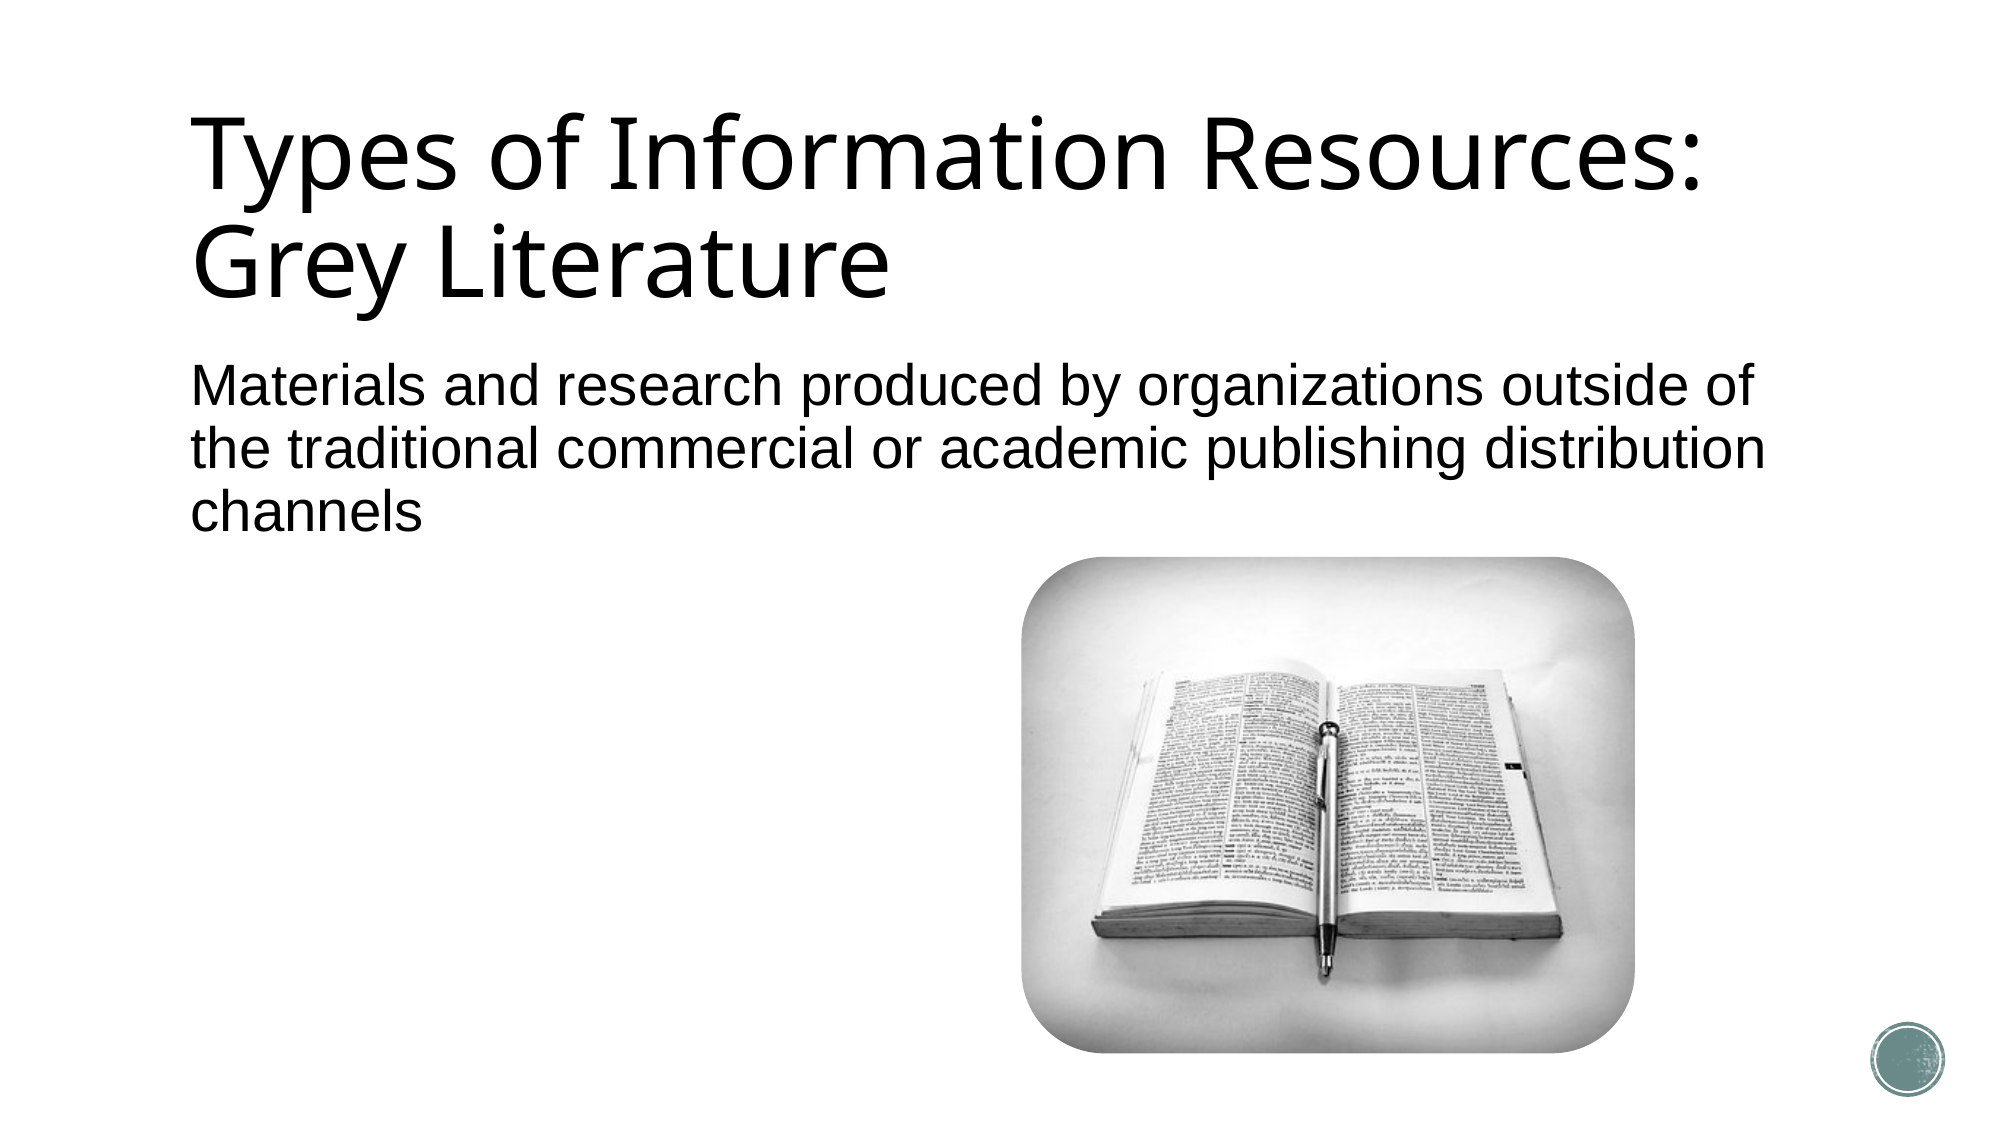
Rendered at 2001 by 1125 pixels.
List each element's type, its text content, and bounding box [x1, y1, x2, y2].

picture [1021, 556, 1635, 1054]
title Types of Information Resources: Grey Literature [175, 79, 1826, 344]
list Materials and research produced by organizations outside of the traditional commercial or academic publishing distribution channels [175, 348, 1826, 1013]
